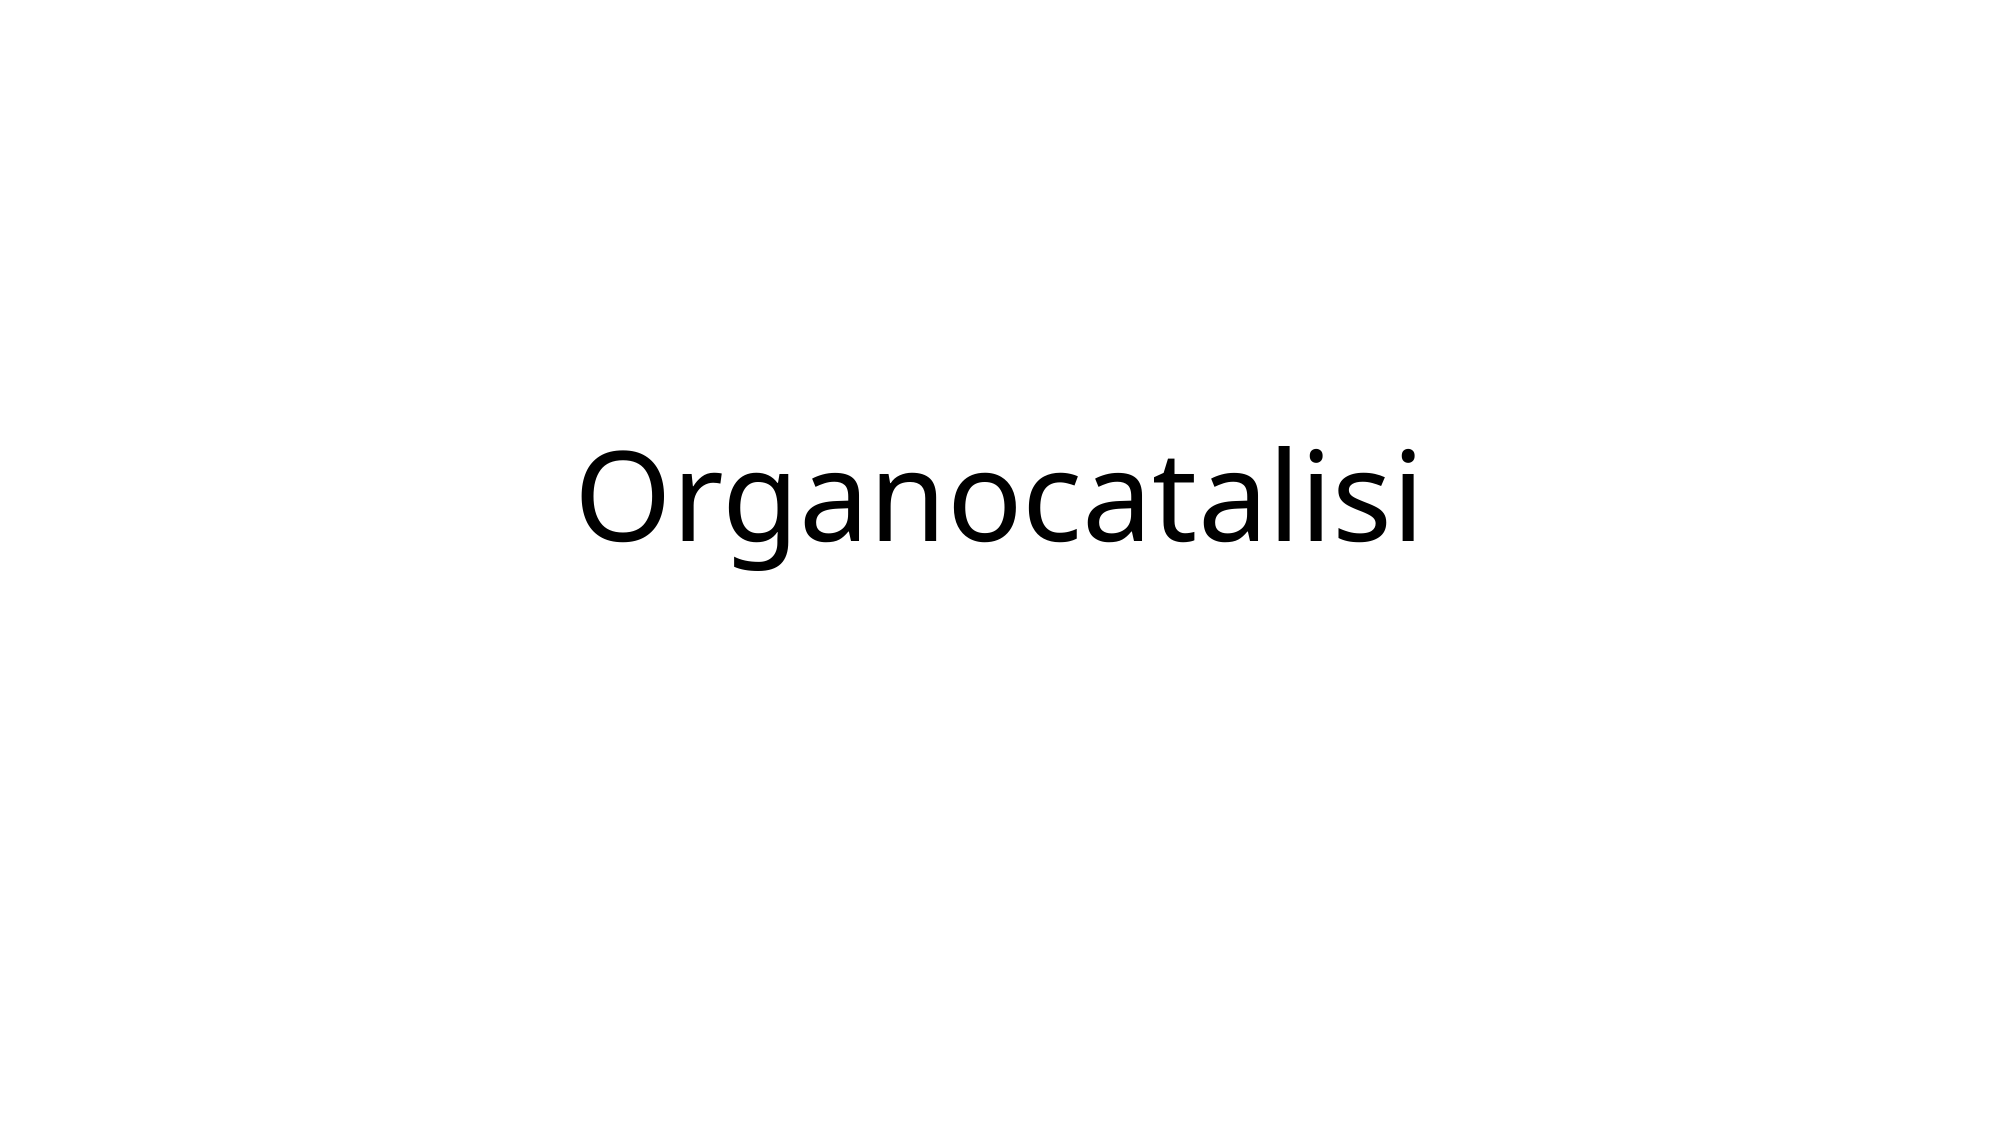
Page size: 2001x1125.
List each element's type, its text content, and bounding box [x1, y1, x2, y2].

title Organocatalisi [249, 184, 1750, 576]
